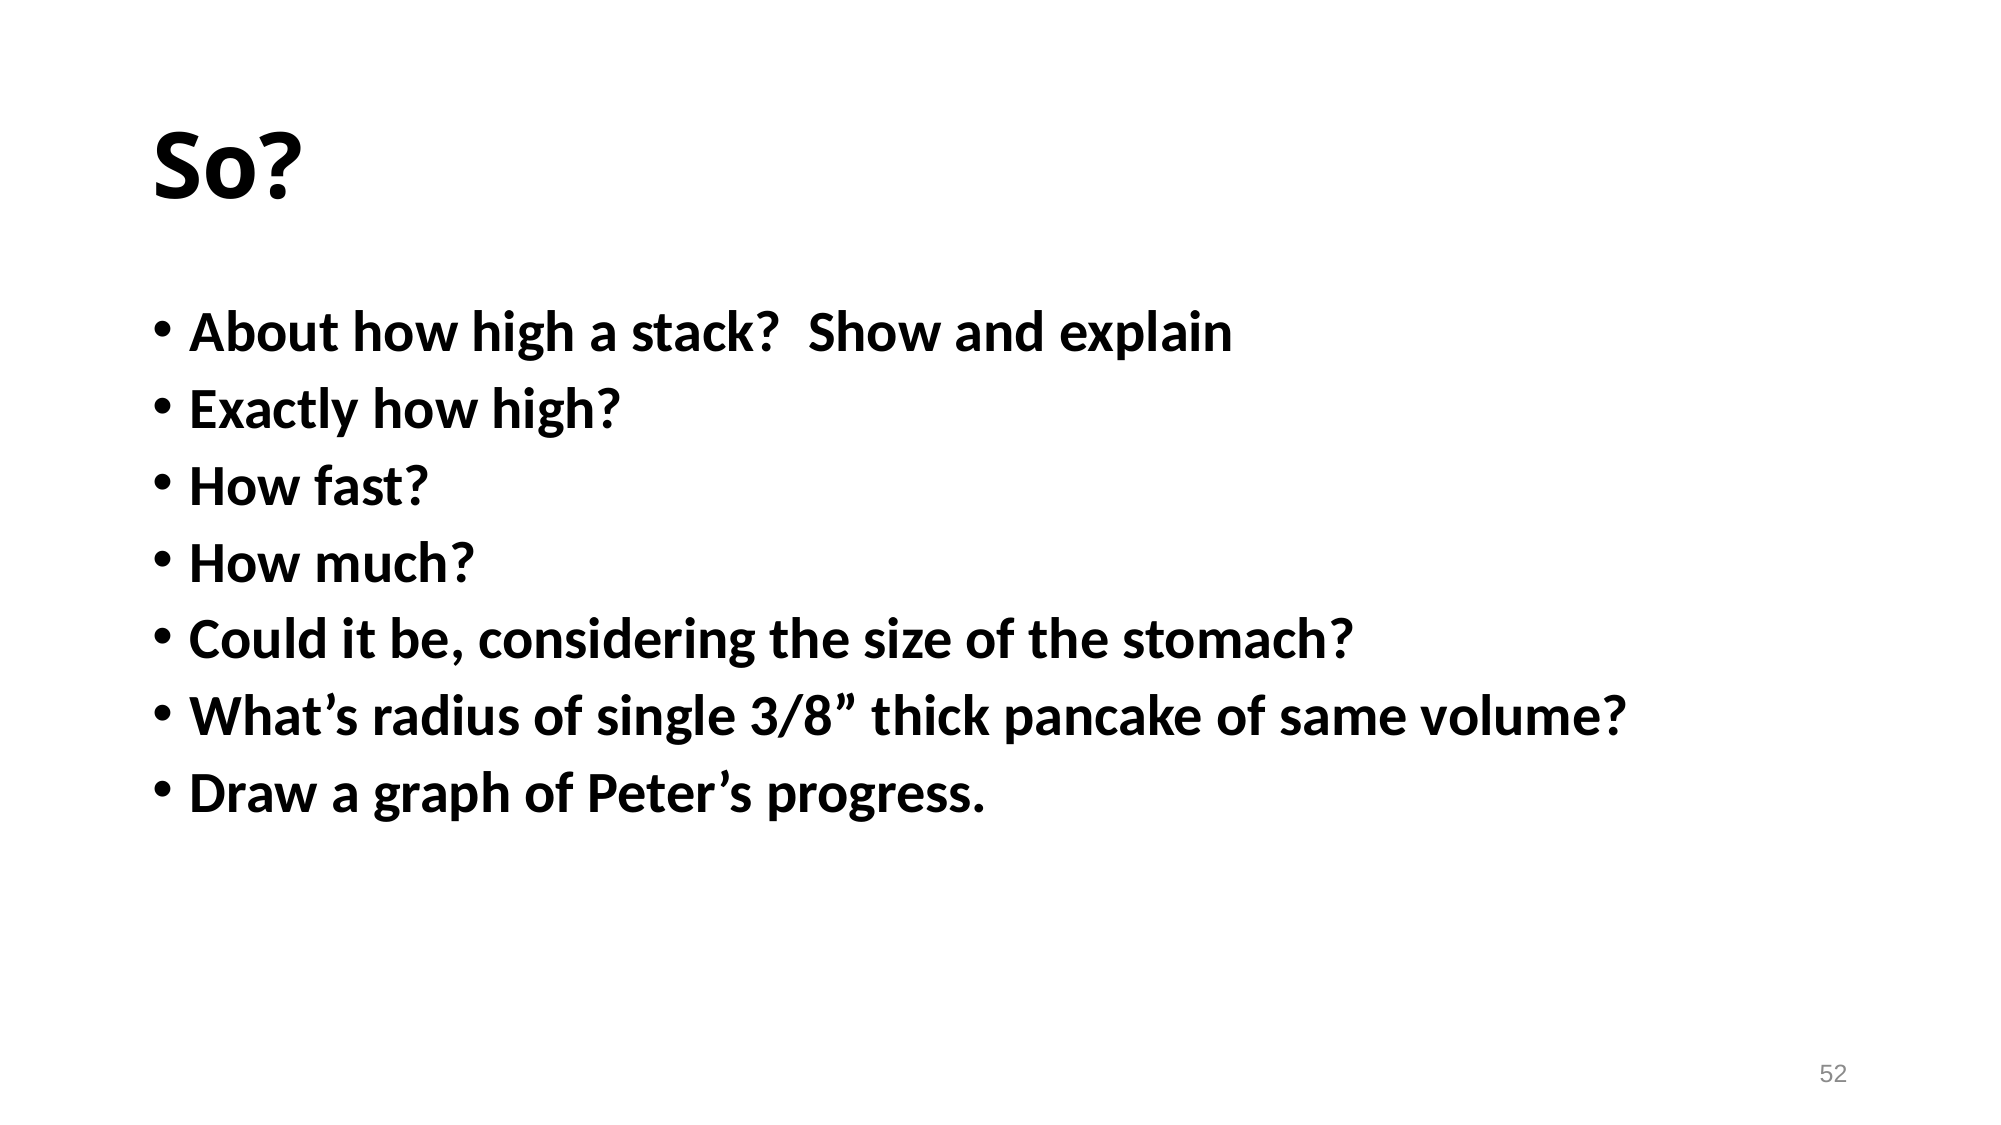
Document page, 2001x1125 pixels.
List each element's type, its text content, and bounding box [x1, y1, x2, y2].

slide_number 52 [1412, 1042, 1863, 1103]
title So? [137, 59, 1863, 278]
list About how high a stack? Show and explain Exactly how high? How fast? How much? Could it be, considering the size of the stomach? What’s radius of single 3/8” thick pancake of same volume? Draw a graph of Peter’s progress. [137, 299, 1863, 1014]
